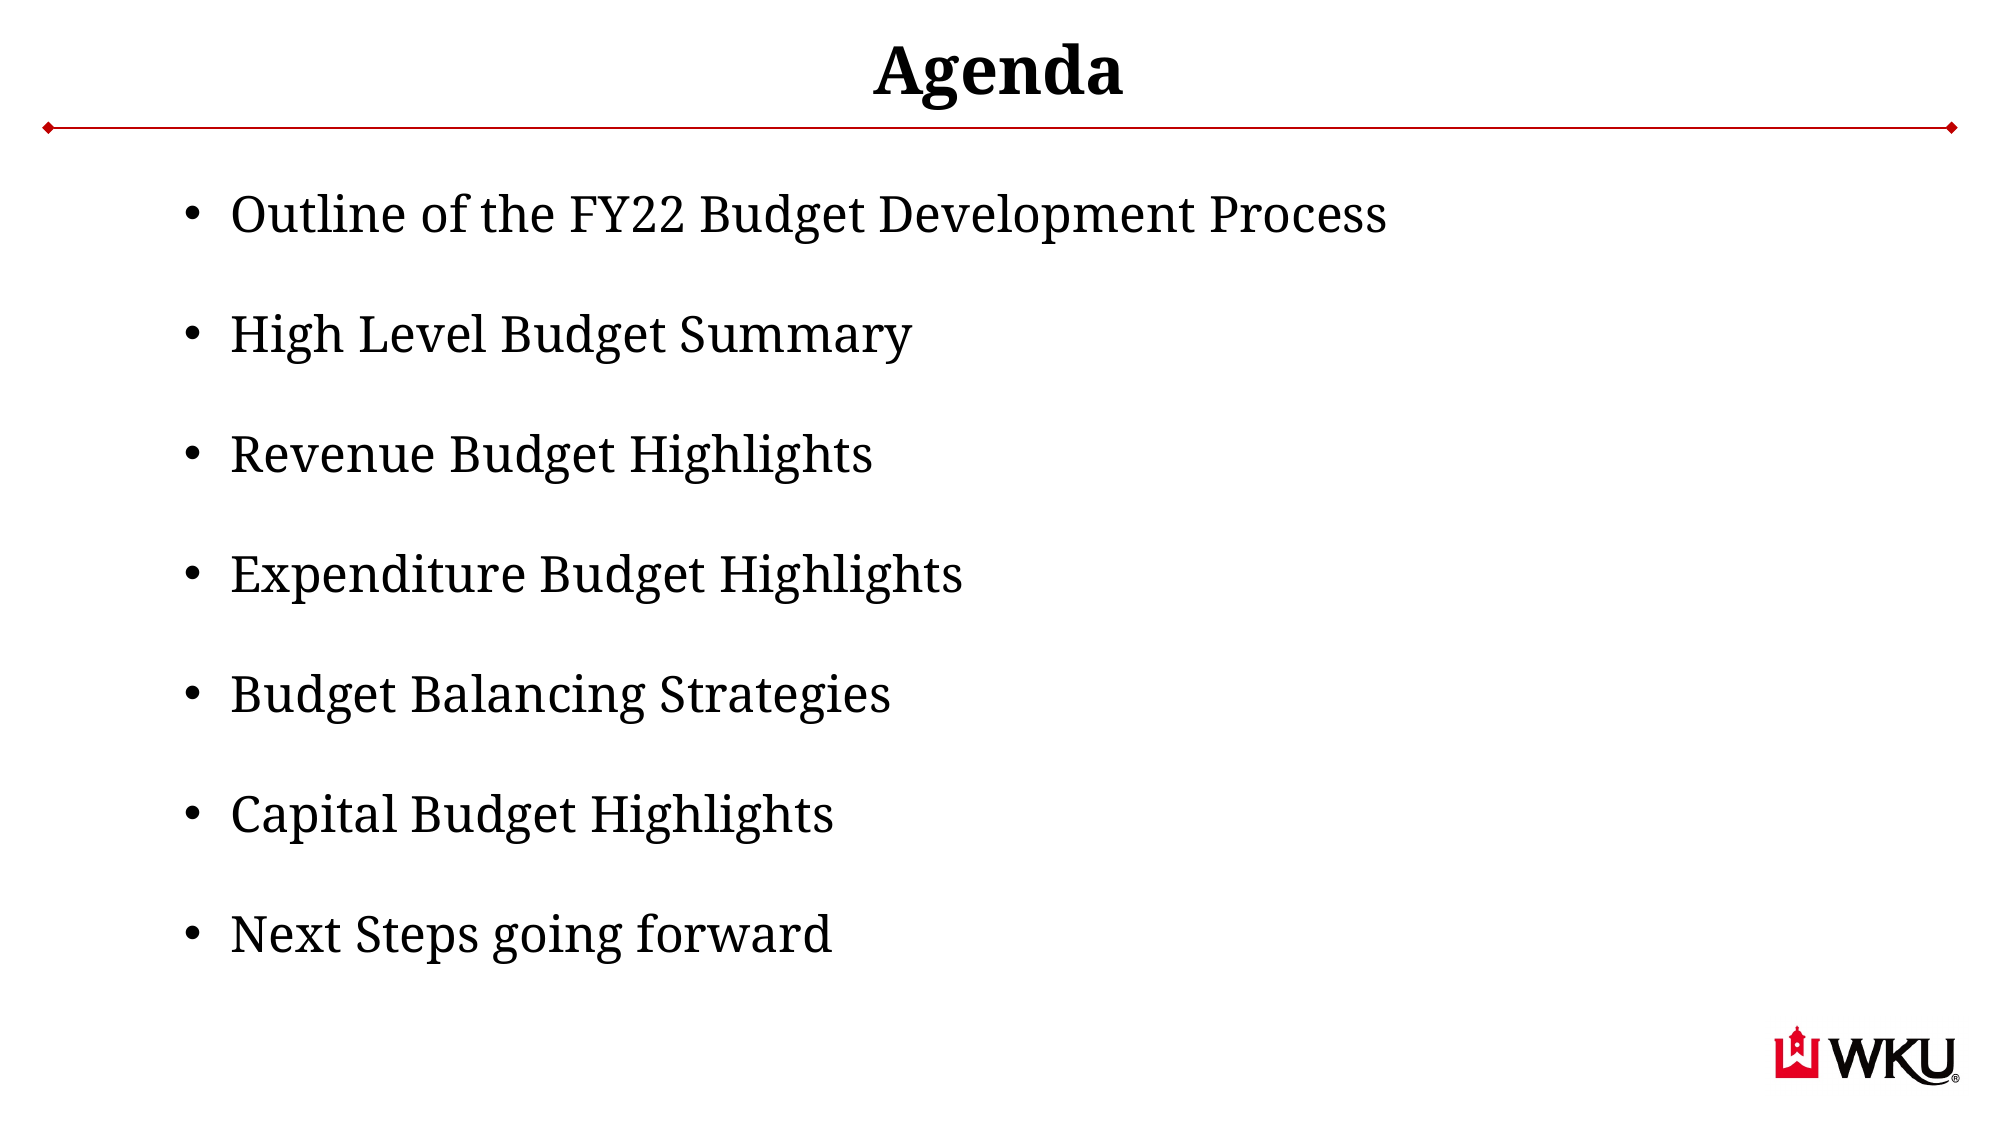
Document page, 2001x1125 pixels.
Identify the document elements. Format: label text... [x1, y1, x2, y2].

picture [1765, 1016, 1969, 1096]
text_box Outline of the FY22 Budget Development Process High Level Budget Summary Revenue Budget Highlights Expenditure Budget Highlights Budget Balancing Strategies Capital Budget Highlights Next Steps going forward [169, 174, 1831, 970]
text_box Agenda [48, 20, 1952, 115]
